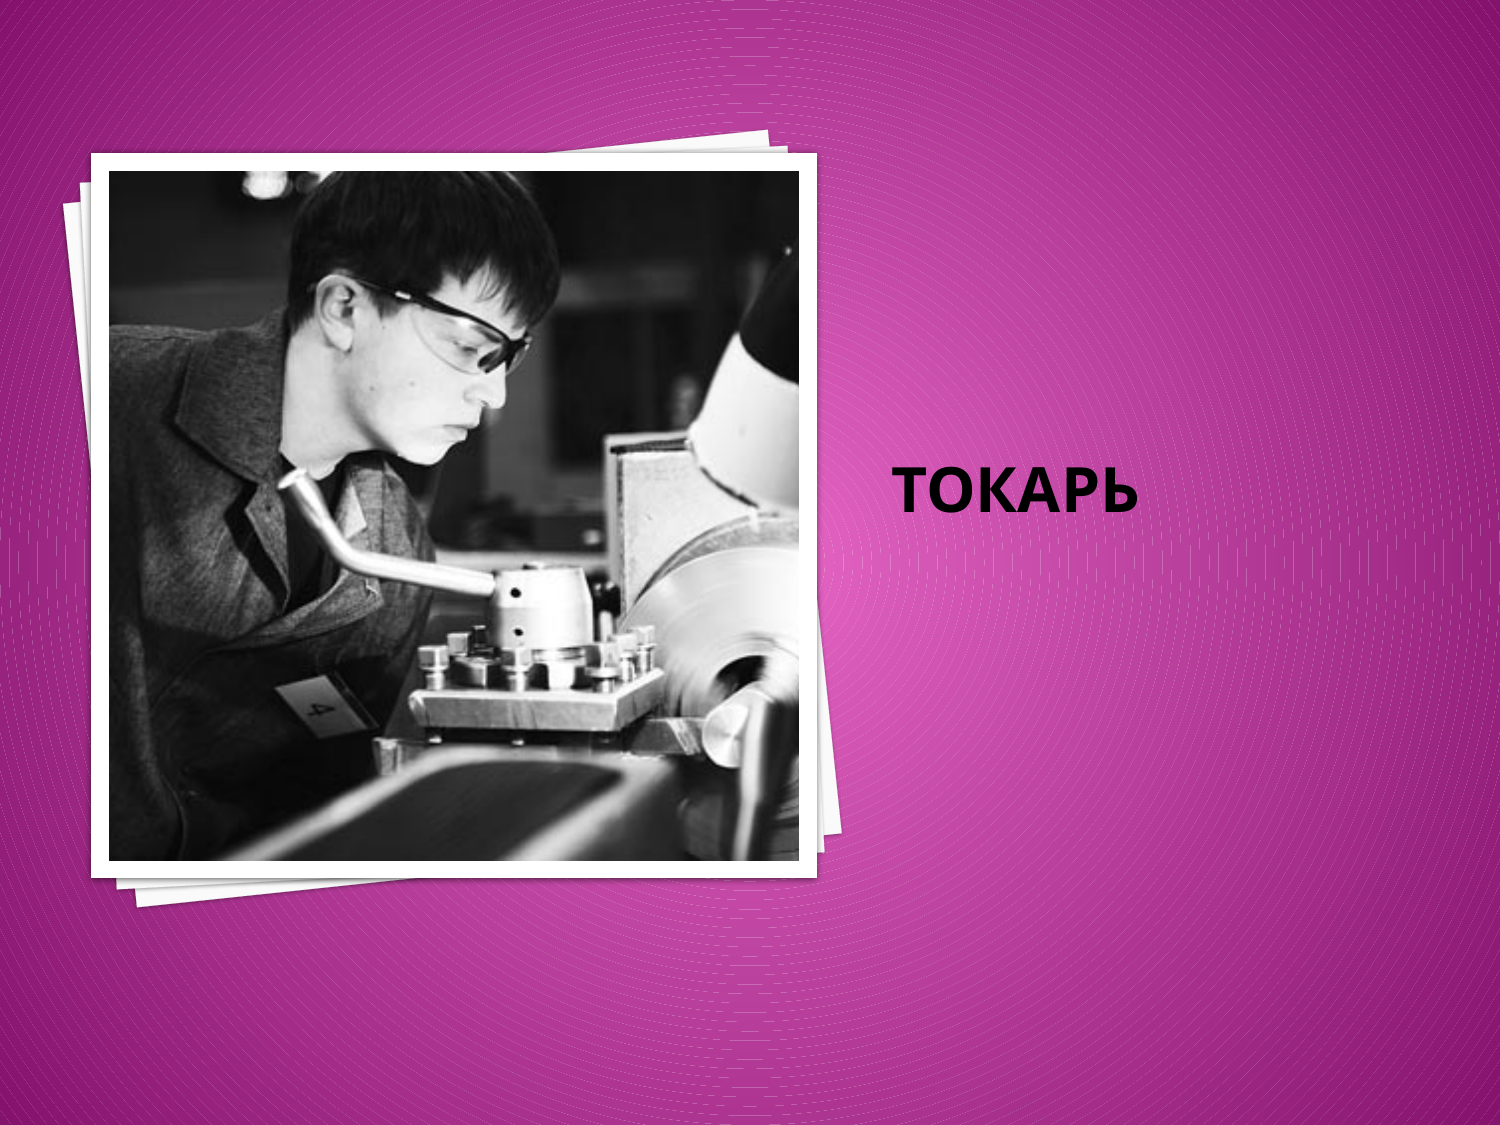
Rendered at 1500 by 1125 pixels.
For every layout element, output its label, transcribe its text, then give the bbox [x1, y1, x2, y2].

title Токарь [884, 187, 1447, 525]
picture [108, 170, 800, 862]
